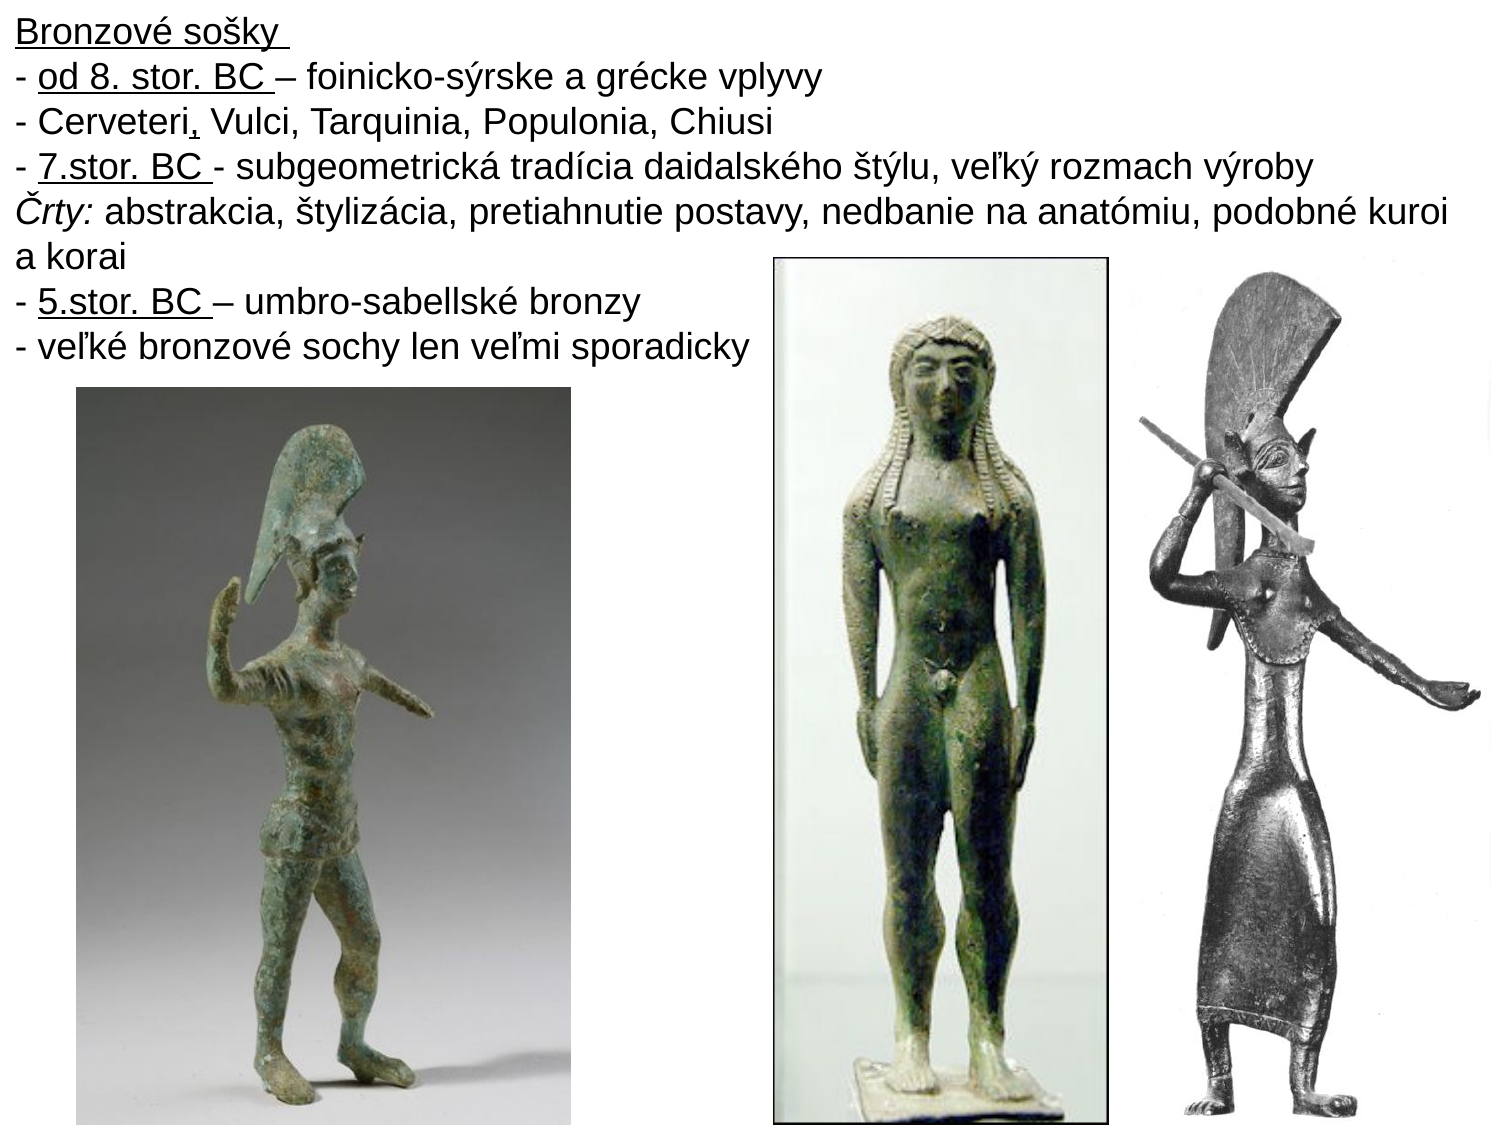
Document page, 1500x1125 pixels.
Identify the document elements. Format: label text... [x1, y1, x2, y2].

picture [773, 257, 1109, 1125]
picture [76, 387, 571, 1125]
picture [1128, 255, 1491, 1125]
text_box Bronzové sošky - od 8. stor. BC – foinicko-sýrske a grécke vplyvy - Cerveteri, Vulci, Tarquinia, Populonia, Chiusi - 7.stor. BC - subgeometrická tradícia daidalského štýlu, veľký rozmach výroby Črty: abstrakcia, štylizácia, pretiahnutie postavy, nedbanie na anatómiu, podobné kuroi a korai - 5.stor. BC – umbro-sabellské bronzy - veľké bronzové sochy len veľmi sporadicky [0, 0, 1500, 375]
